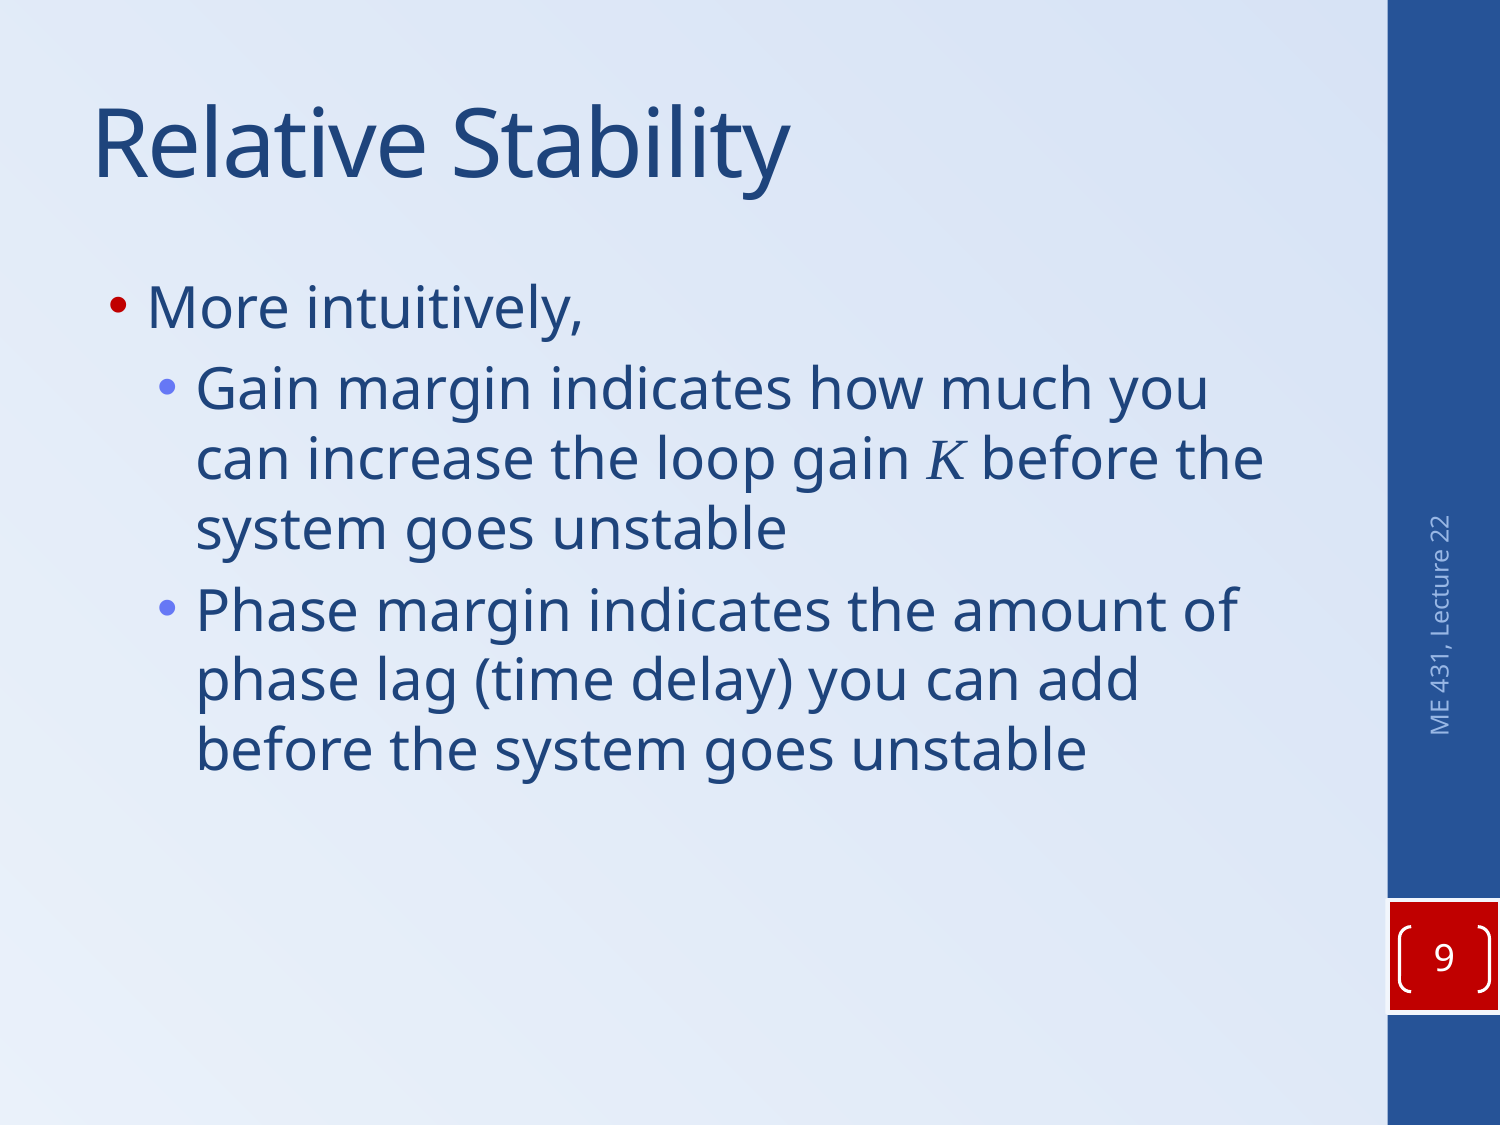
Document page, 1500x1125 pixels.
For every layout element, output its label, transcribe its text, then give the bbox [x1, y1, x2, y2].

footer ME 431, Lecture 22 [1408, 500, 1469, 889]
slide_number 9 [1397, 925, 1492, 994]
list More intuitively, Gain margin indicates how much you can increase the loop gain K before the system goes unstable Phase margin indicates the amount of phase lag (time delay) you can add before the system goes unstable [75, 262, 1325, 1050]
title Relative Stability [75, 45, 1325, 233]
